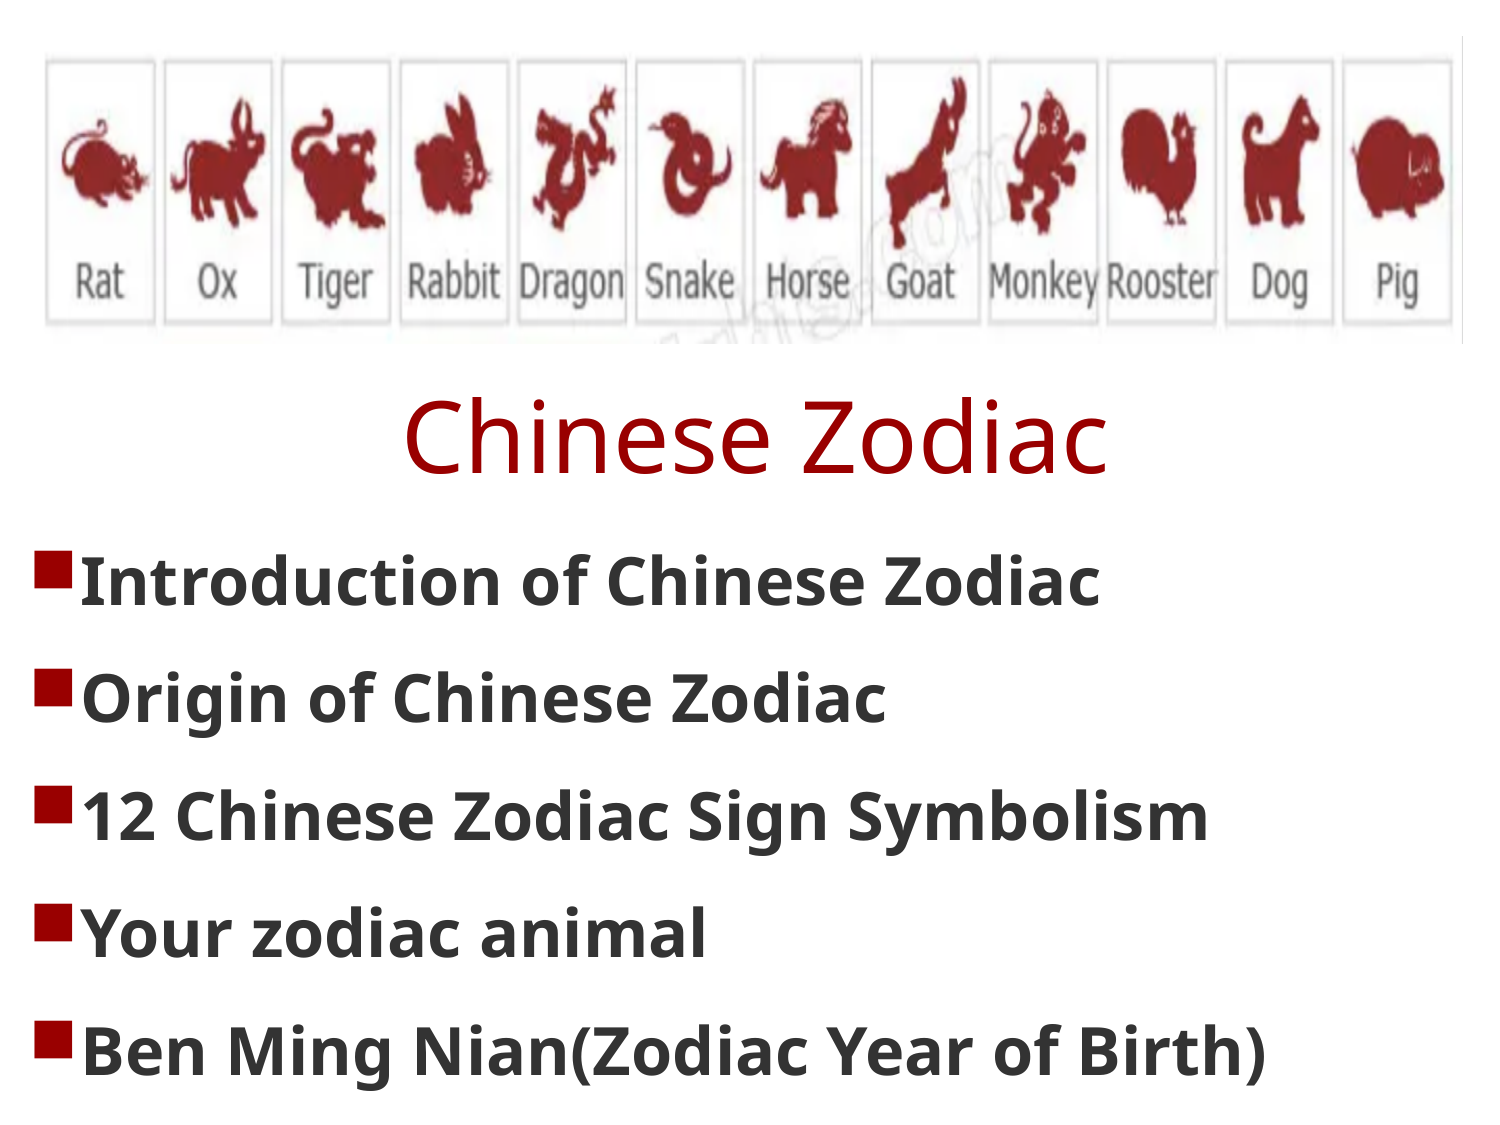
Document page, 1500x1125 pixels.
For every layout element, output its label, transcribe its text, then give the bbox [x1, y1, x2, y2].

picture [36, 36, 1464, 344]
list Introduction of Chinese Zodiac Origin of Chinese Zodiac 12 Chinese Zodiac Sign Symbolism Your zodiac animal Ben Ming Nian(Zodiac Year of Birth) [12, 530, 1463, 1125]
title Chinese Zodiac [74, 344, 1463, 501]
